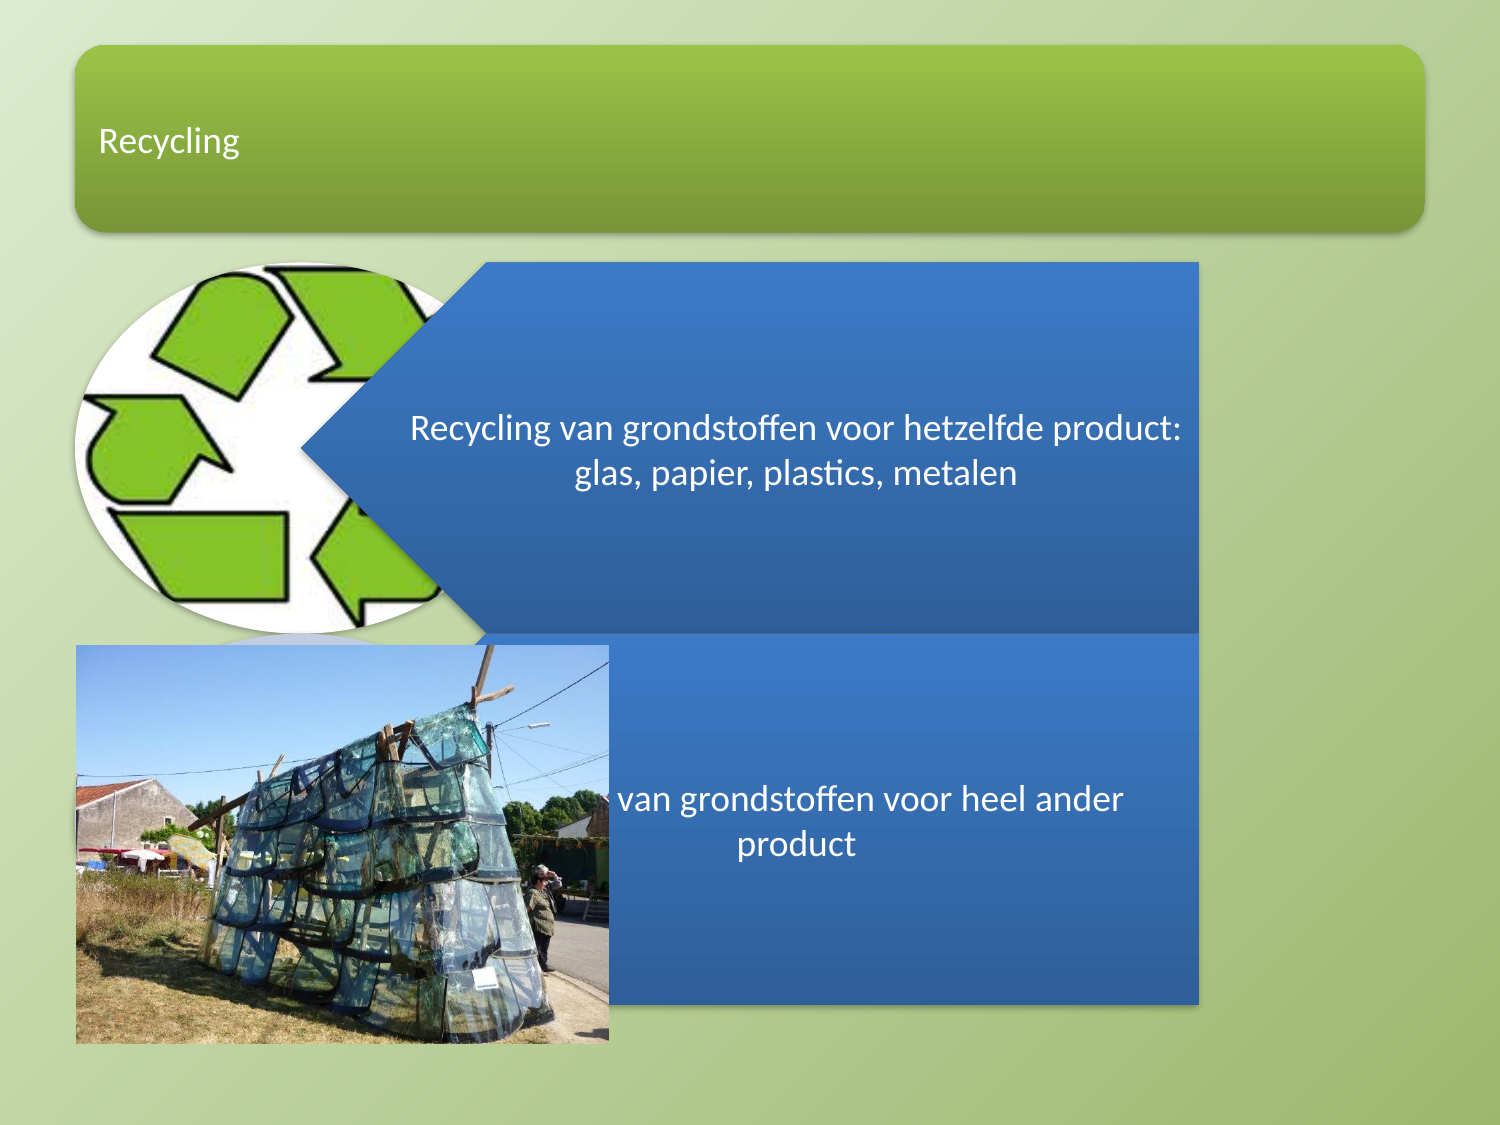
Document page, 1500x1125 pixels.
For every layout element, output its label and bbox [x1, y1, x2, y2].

list [74, 262, 1426, 1006]
picture [76, 644, 609, 1045]
text_box [74, 44, 1426, 233]
